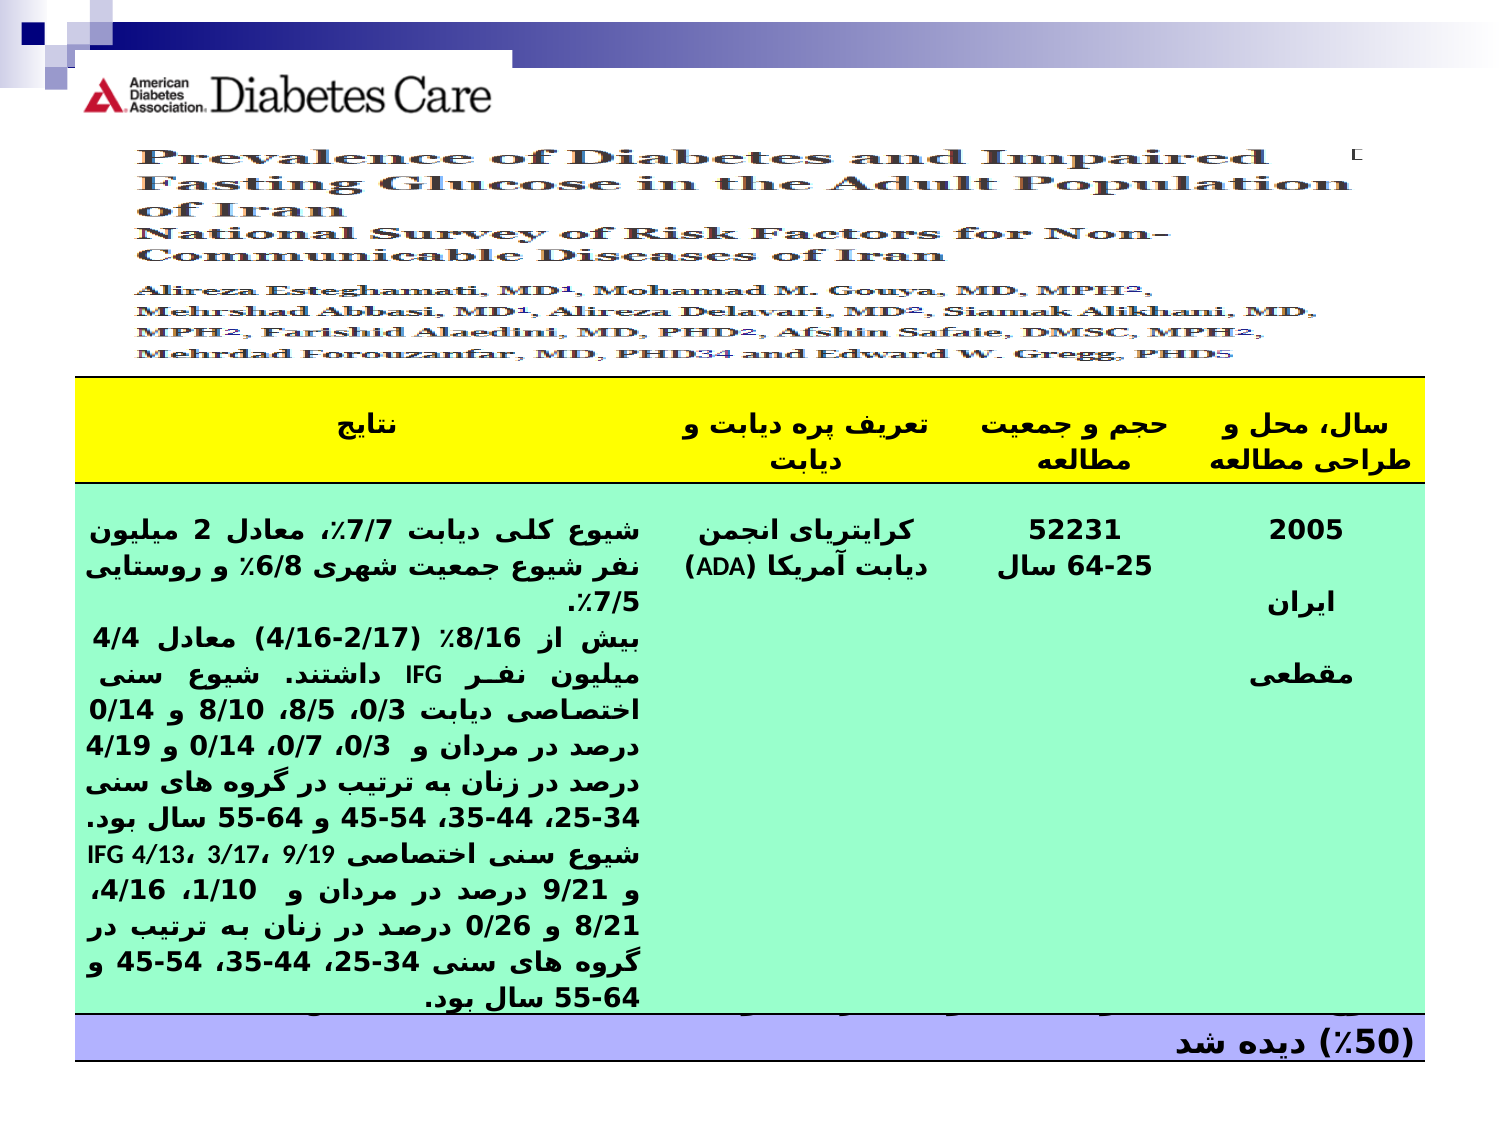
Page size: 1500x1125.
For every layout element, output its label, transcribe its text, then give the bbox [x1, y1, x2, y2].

table_cell 52231 64-25 سال [962, 484, 1187, 1013]
table_header سال، محل و طراحی مطالعه [1187, 378, 1425, 482]
table_header تعریف پره دیابت و دیابت [650, 378, 962, 482]
table_header شیوع بالای دیابت و IFG (8 و 17 درصد) و نسبت بالای دیابت تشخیص داده نشده (50٪) دیده شد [75, 1015, 1425, 1060]
table_header نتایج [75, 378, 650, 482]
picture [74, 49, 1363, 363]
table_cell 2005 ایران مقطعی [1187, 484, 1425, 1013]
table_cell شیوع کلی دیابت 7/7٪، معادل 2 میلیون نفر شیوع جمعیت شهری 6/8٪ و روستایی 7/5٪. بیش از 8/16٪ (2/17-4/16) معادل 4/4 میلیون نفر IFG داشتند. شیوع سنی اختصاصی دیابت 0/3، 8/5، 8/10 و 0/14 درصد در مردان و 0/3، 0/7، 0/14 و 4/19 درصد در زنان به ترتیب در گروه های سنی 34-25، 44-35، 54-45 و 64-55 سال بود. شیوع سنی اختصاصی IFG 4/13، 3/17، 9/19 و 9/21 درصد در مردان و 1/10، 4/16، 8/21 و 0/26 درصد در زنان به ترتیب در گروه های سنی 34-25، 44-35، 54-45 و 64-55 سال بود. [75, 484, 650, 1013]
table_header حجم و جمعیت مطالعه [962, 378, 1187, 482]
table_cell کرایتریای انجمن دیابت آمریکا (ADA) [650, 484, 962, 1013]
